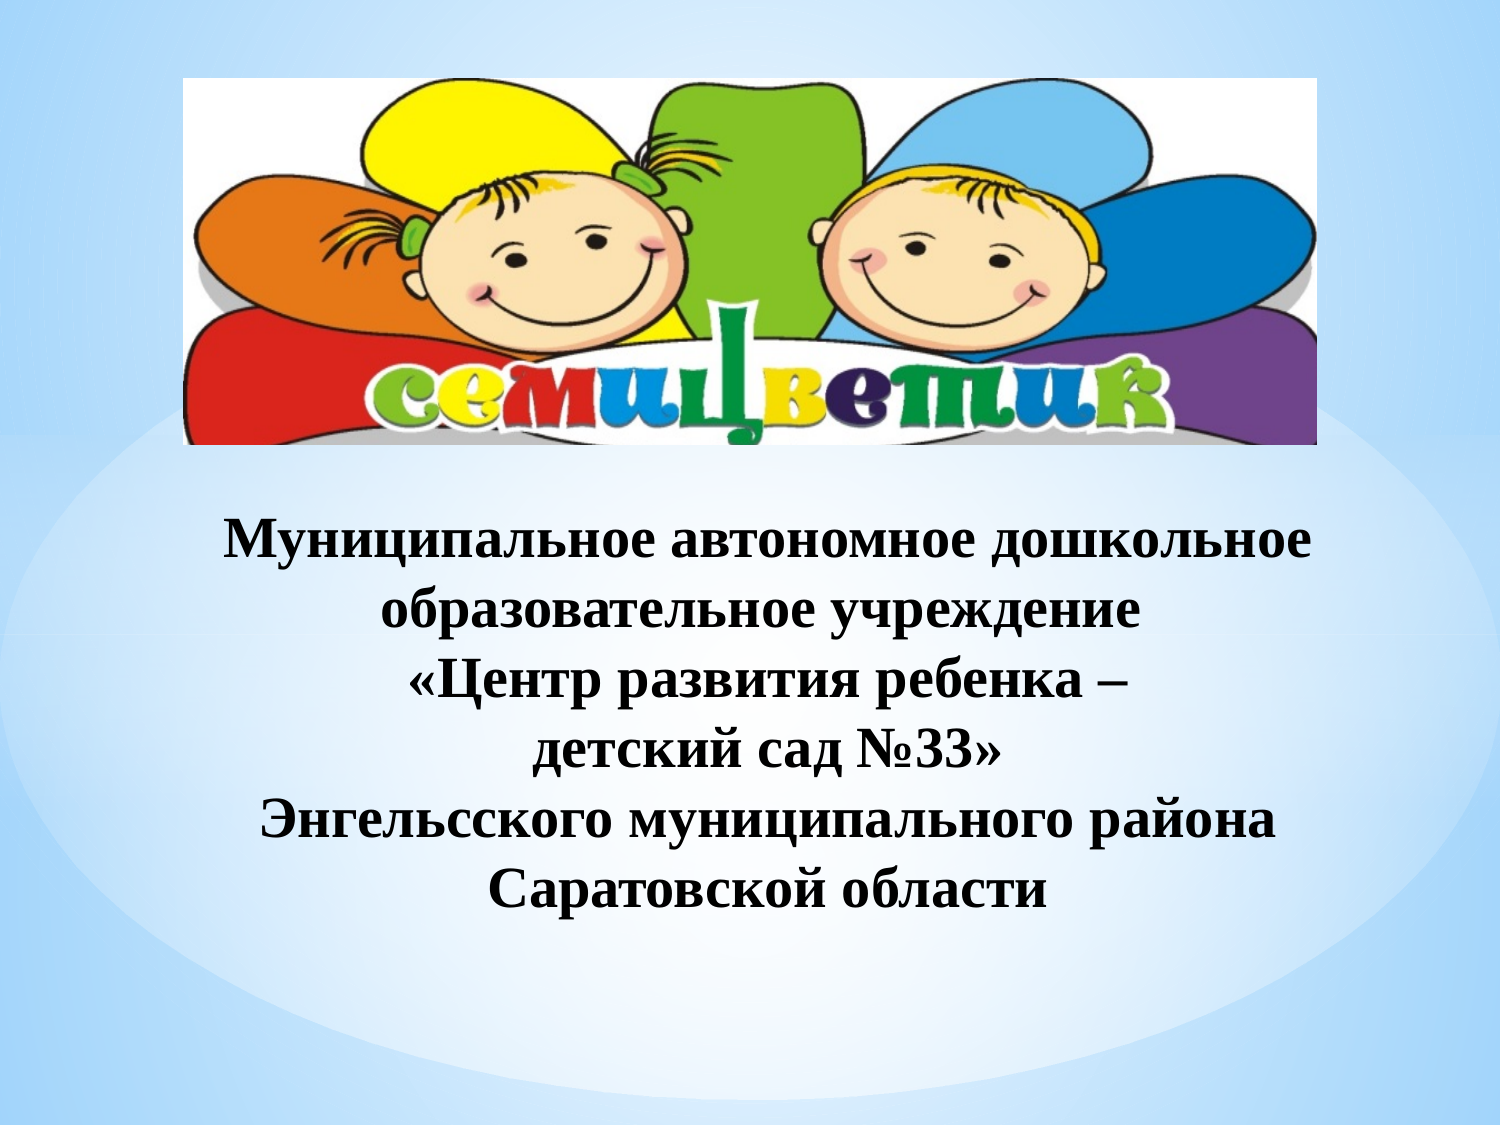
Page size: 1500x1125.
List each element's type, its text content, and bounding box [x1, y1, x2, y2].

picture [182, 77, 1318, 445]
text_box Муниципальное автономное дошкольное образовательное учреждение «Центр развития ребенка – детский сад №33» Энгельсского муниципального района Саратовской области [76, 491, 1459, 927]
